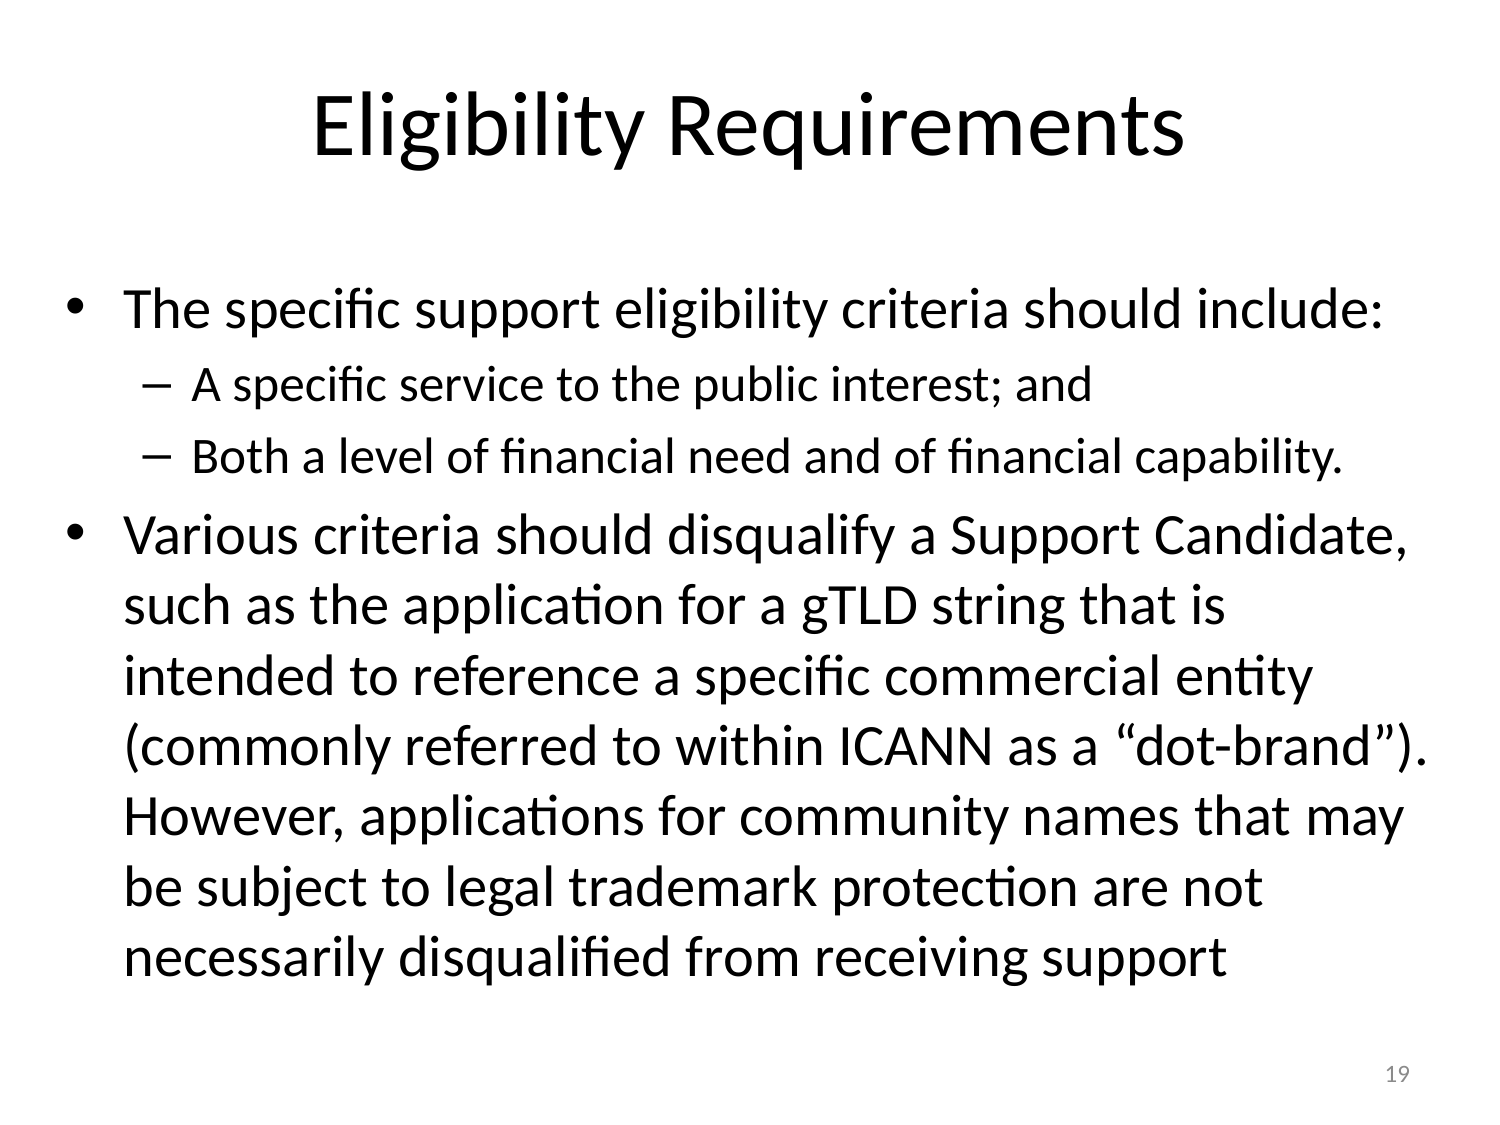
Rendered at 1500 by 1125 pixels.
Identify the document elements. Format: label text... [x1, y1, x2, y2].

list The specific support eligibility criteria should include: A specific service to the public interest; and Both a level of financial need and of financial capability. Various criteria should disqualify a Support Candidate, such as the application for a gTLD string that is intended to reference a specific commercial entity (commonly referred to within ICANN as a “dot-brand”). However, applications for community names that may be subject to legal trademark protection are not necessarily disqualified from receiving support [50, 262, 1450, 1005]
title Eligibility Requirements [75, 24, 1425, 213]
slide_number 19 [1074, 1042, 1425, 1103]
